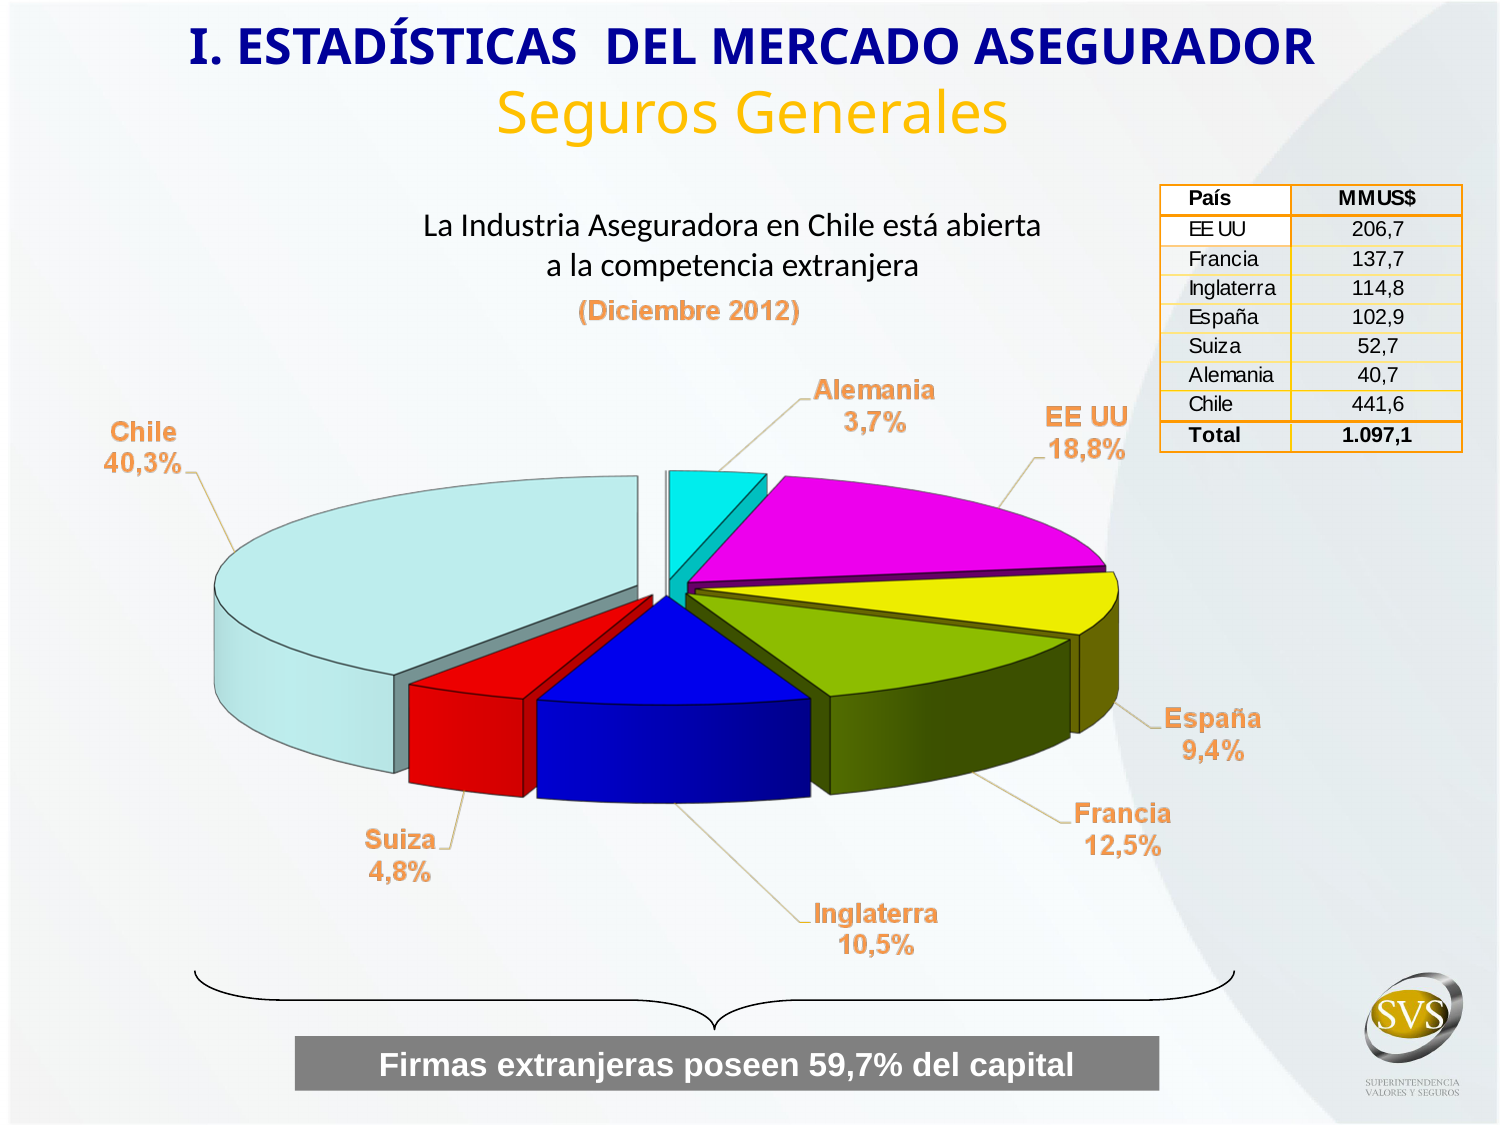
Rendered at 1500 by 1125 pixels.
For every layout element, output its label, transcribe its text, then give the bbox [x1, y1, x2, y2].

text_box I. ESTADÍSTICAS DEL MERCADO ASEGURADOR Seguros Generales [37, 7, 1469, 153]
text_box [204, 984, 1225, 1030]
picture [0, 0, 1500, 1125]
title La Industria Aseguradora en Chile está abierta a la competencia extranjera [3, 160, 1463, 325]
text_box Firmas extranjeras poseen 59,7% del capital [294, 1036, 1160, 1091]
